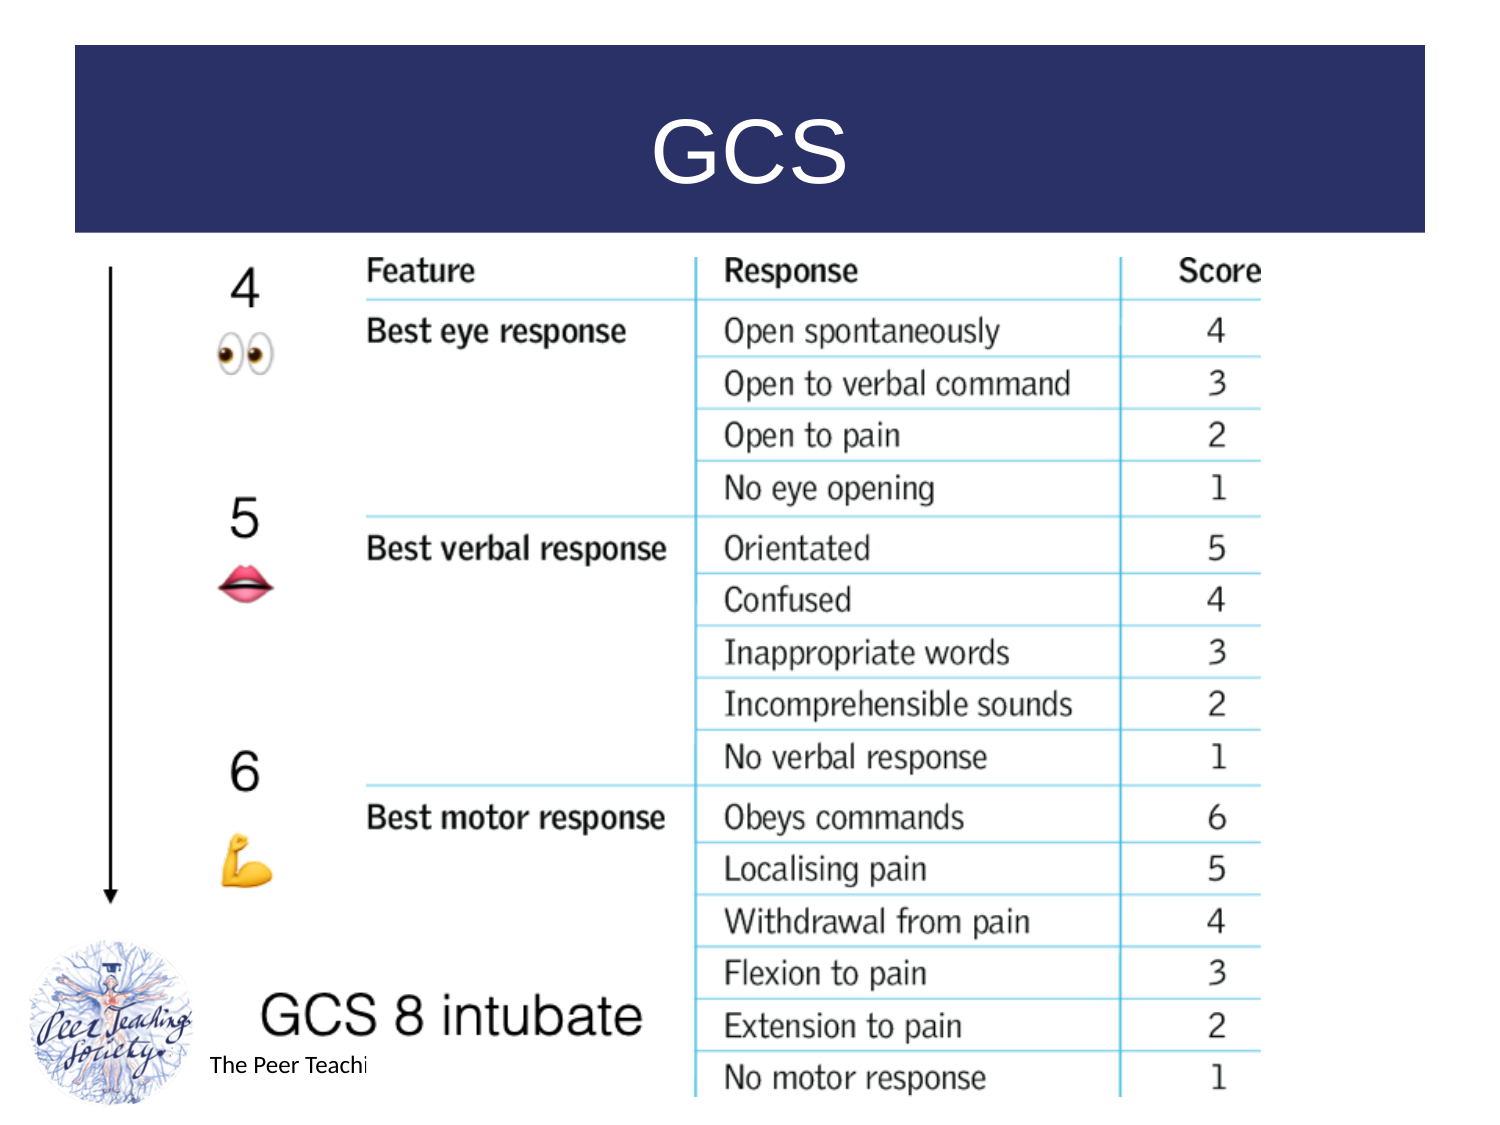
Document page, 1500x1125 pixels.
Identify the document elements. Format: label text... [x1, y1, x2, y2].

picture [26, 245, 1261, 1107]
title GCS [75, 45, 1425, 233]
